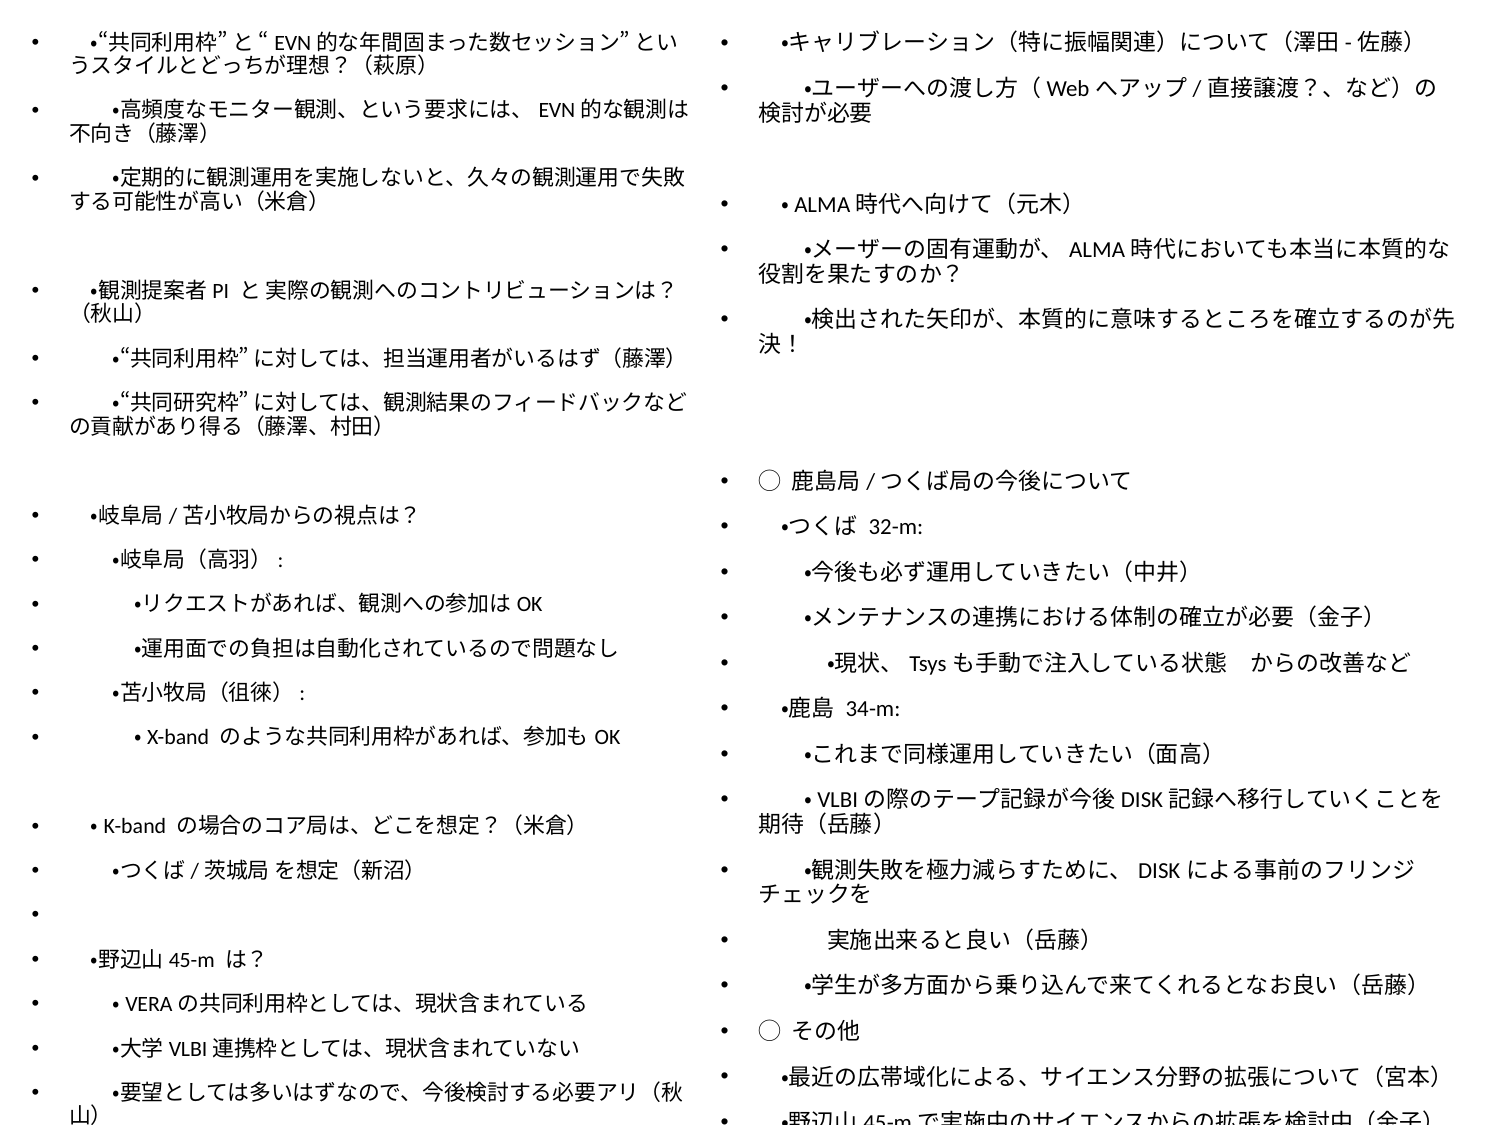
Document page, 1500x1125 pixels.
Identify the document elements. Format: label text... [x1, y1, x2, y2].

list ・キャリブレーション（特に振幅関連）について（澤田-佐藤） ・ユーザーへの渡し方（Webへアップ/直接譲渡？、など）の検討が必要 ・ALMA時代へ向けて（元木） ・メーザーの固有運動が、ALMA時代においても本当に本質的な役割を果たすのか？ ・検出された矢印が、本質的に意味するところを確立するのが先決！ ◯ 鹿島局/つくば局の今後について ・つくば 32-m: ・今後も必ず運用していきたい（中井） ・メンテナンスの連携における体制の確立が必要（金子） ・現状、Tsysも手動で注入している状態 からの改善など ・鹿島 34-m: ・これまで同様運用していきたい（面高） ・VLBIの際のテープ記録が今後DISK記録へ移行していくことを期待（岳藤） ・観測失敗を極力減らすために、DISKによる事前のフリンジチェックを 実施出来ると良い（岳藤） ・学生が多方面から乗り込んで来てくれるとなお良い（岳藤） ◯ その他 ・最近の広帯域化による、サイエンス分野の拡張について（宮本） ・野辺山45-mで実施中のサイエンスからの拡張を検討中（金子） ・専任のポスドクが必要では？（蜂須賀、村田） [705, 23, 1474, 1060]
list ・“共同利用枠” と “EVN的な年間固まった数セッション” というスタイルとどっちが理想？（萩原） ・高頻度なモニター観測、という要求には、EVN的な観測は不向き（藤澤） ・定期的に観測運用を実施しないと、久々の観測運用で失敗する可能性が高い（米倉） ・観測提案者PI と 実際の観測へのコントリビューションは？（秋山） ・“共同利用枠” に対しては、担当運用者がいるはず（藤澤） ・“共同研究枠” に対しては、観測結果のフィードバックなどの貢献があり得る（藤澤、村田） ・岐阜局/苫小牧局からの視点は？ ・岐阜局（高羽）: ・リクエストがあれば、観測への参加はOK ・運用面での負担は自動化されているので問題なし ・苫小牧局（徂徠）: ・X-band のような共同利用枠があれば、参加もOK ・K-band の場合のコア局は、どこを想定？（米倉） ・つくば/茨城局 を想定（新沼） ・野辺山45-m は？ ・VERAの共同利用枠としては、現状含まれている ・大学VLBI連携枠としては、現状含まれていない ・要望としては多いはずなので、今後検討する必要アリ（秋山） [16, 23, 705, 1060]
